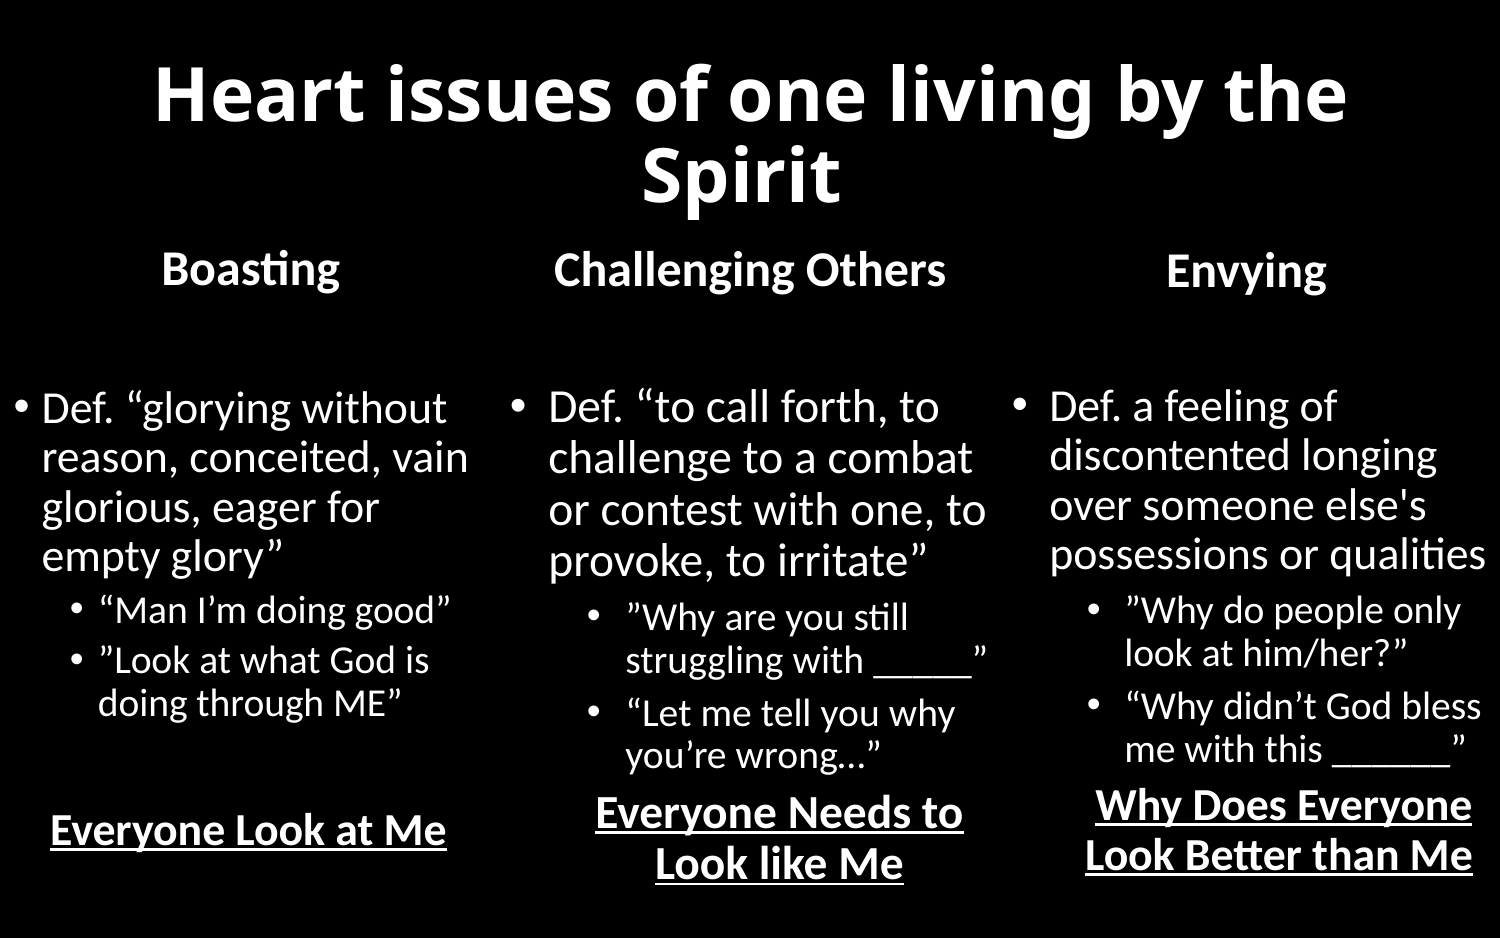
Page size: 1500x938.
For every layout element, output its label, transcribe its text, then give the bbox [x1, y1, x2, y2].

title Heart issues of one living by the Spirit [104, 55, 1399, 219]
text_box Def. a feeling of discontented longing over someone else's possessions or qualities ”Why do people only look at him/her?” “Why didn’t God bless me with this ______” Why Does Everyone Look Better than Me [1000, 376, 1500, 938]
list Boasting [3, 218, 499, 321]
text_box Challenging Others [503, 219, 998, 321]
text_box Envying [1004, 220, 1500, 322]
text_box Def. “to call forth, to challenge to a combat or contest with one, to provoke, to irritate” ”Why are you still struggling with _____” “Let me tell you why you’re wrong…” Everyone Needs to Look like Me [498, 376, 1000, 938]
list Def. “glorying without reason, conceited, vain glorious, eager for empty glory” “Man I’m doing good” ”Look at what God is doing through ME” Everyone Look at Me [0, 376, 498, 938]
